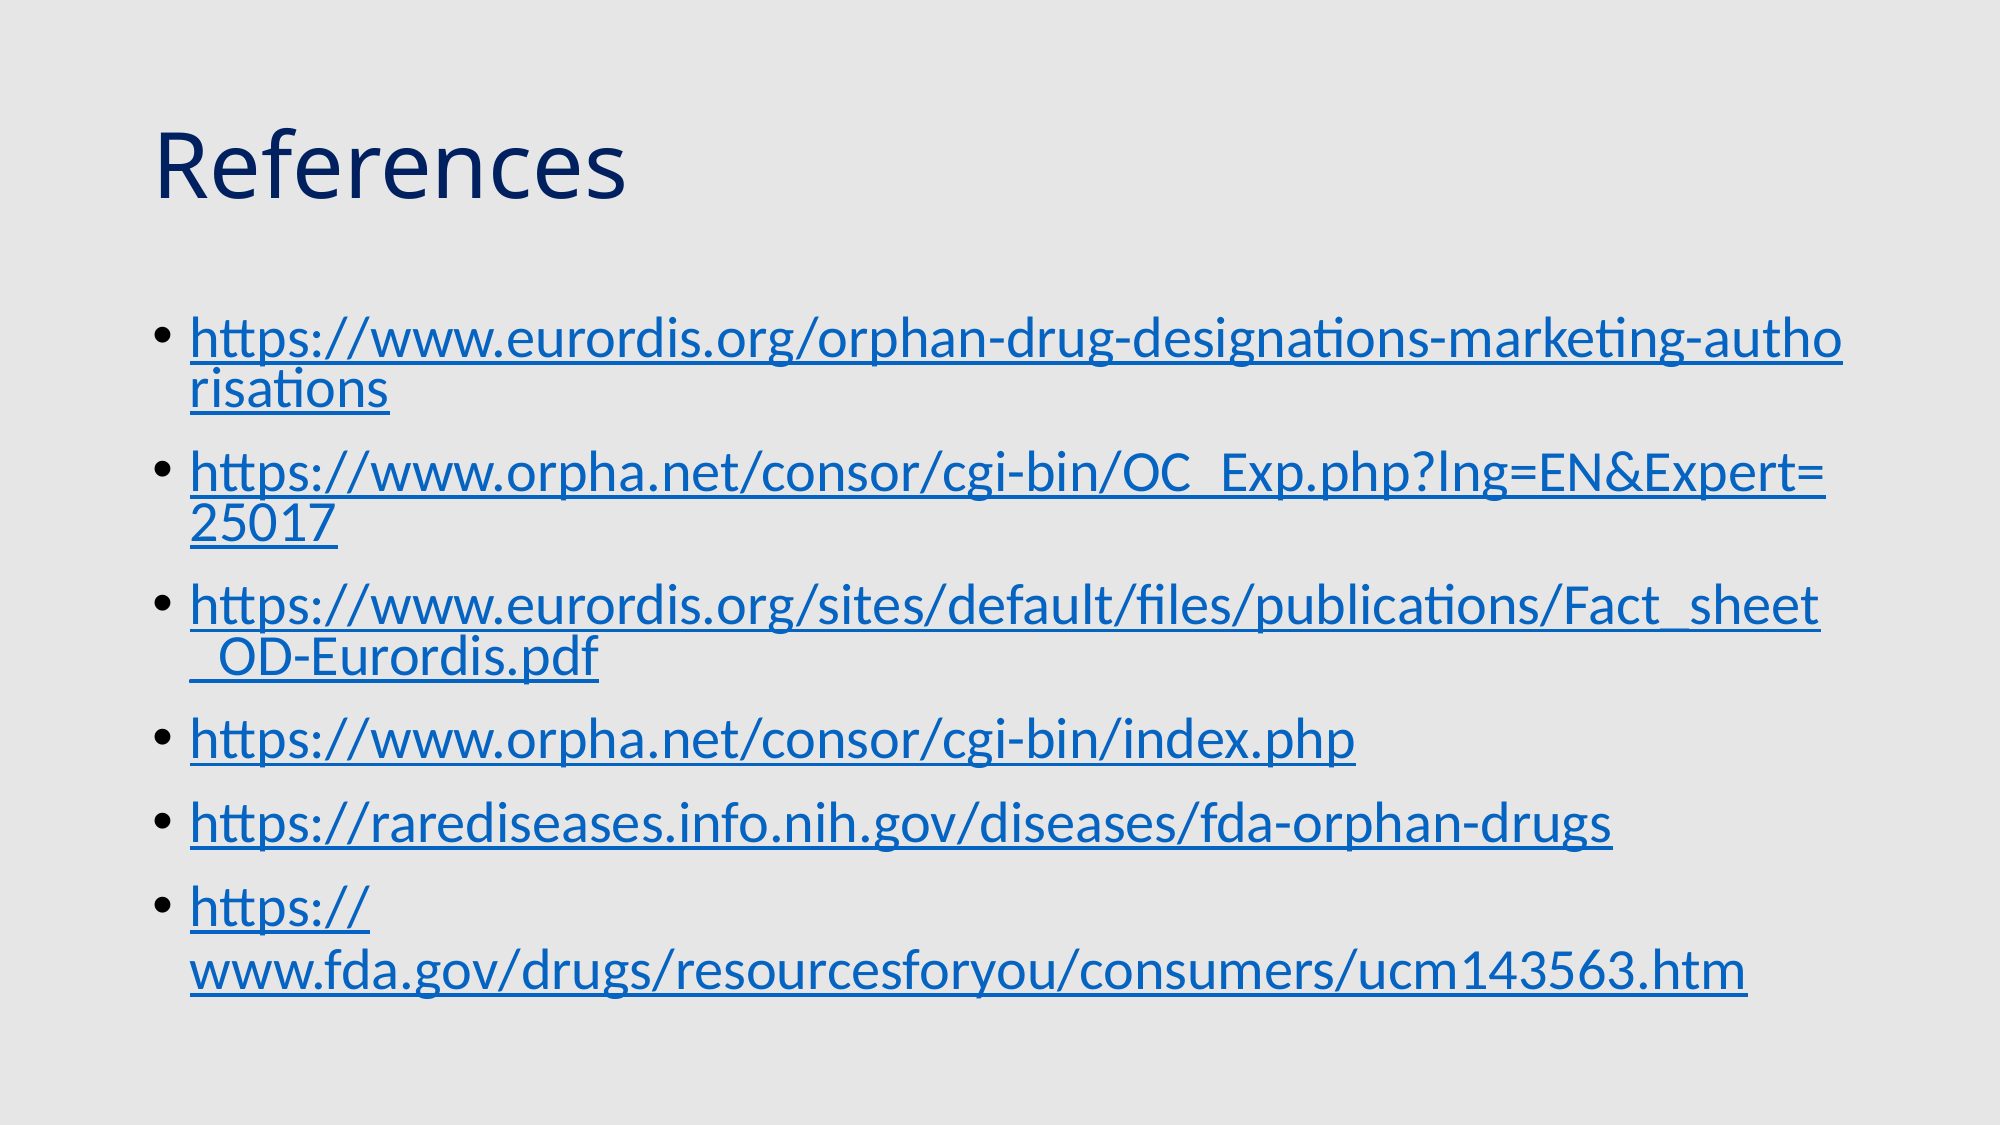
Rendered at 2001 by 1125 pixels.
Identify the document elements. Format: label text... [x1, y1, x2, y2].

list https://www.eurordis.org/orphan-drug-designations-marketing-authorisations https://www.orpha.net/consor/cgi-bin/OC_Exp.php?lng=EN&Expert=25017 https://www.eurordis.org/sites/default/files/publications/Fact_sheet_OD-Eurordis.pdf https://www.orpha.net/consor/cgi-bin/index.php https://rarediseases.info.nih.gov/diseases/fda-orphan-drugs https://www.fda.gov/drugs/resourcesforyou/consumers/ucm143563.htm [137, 299, 1863, 1014]
title References [137, 59, 1863, 278]
